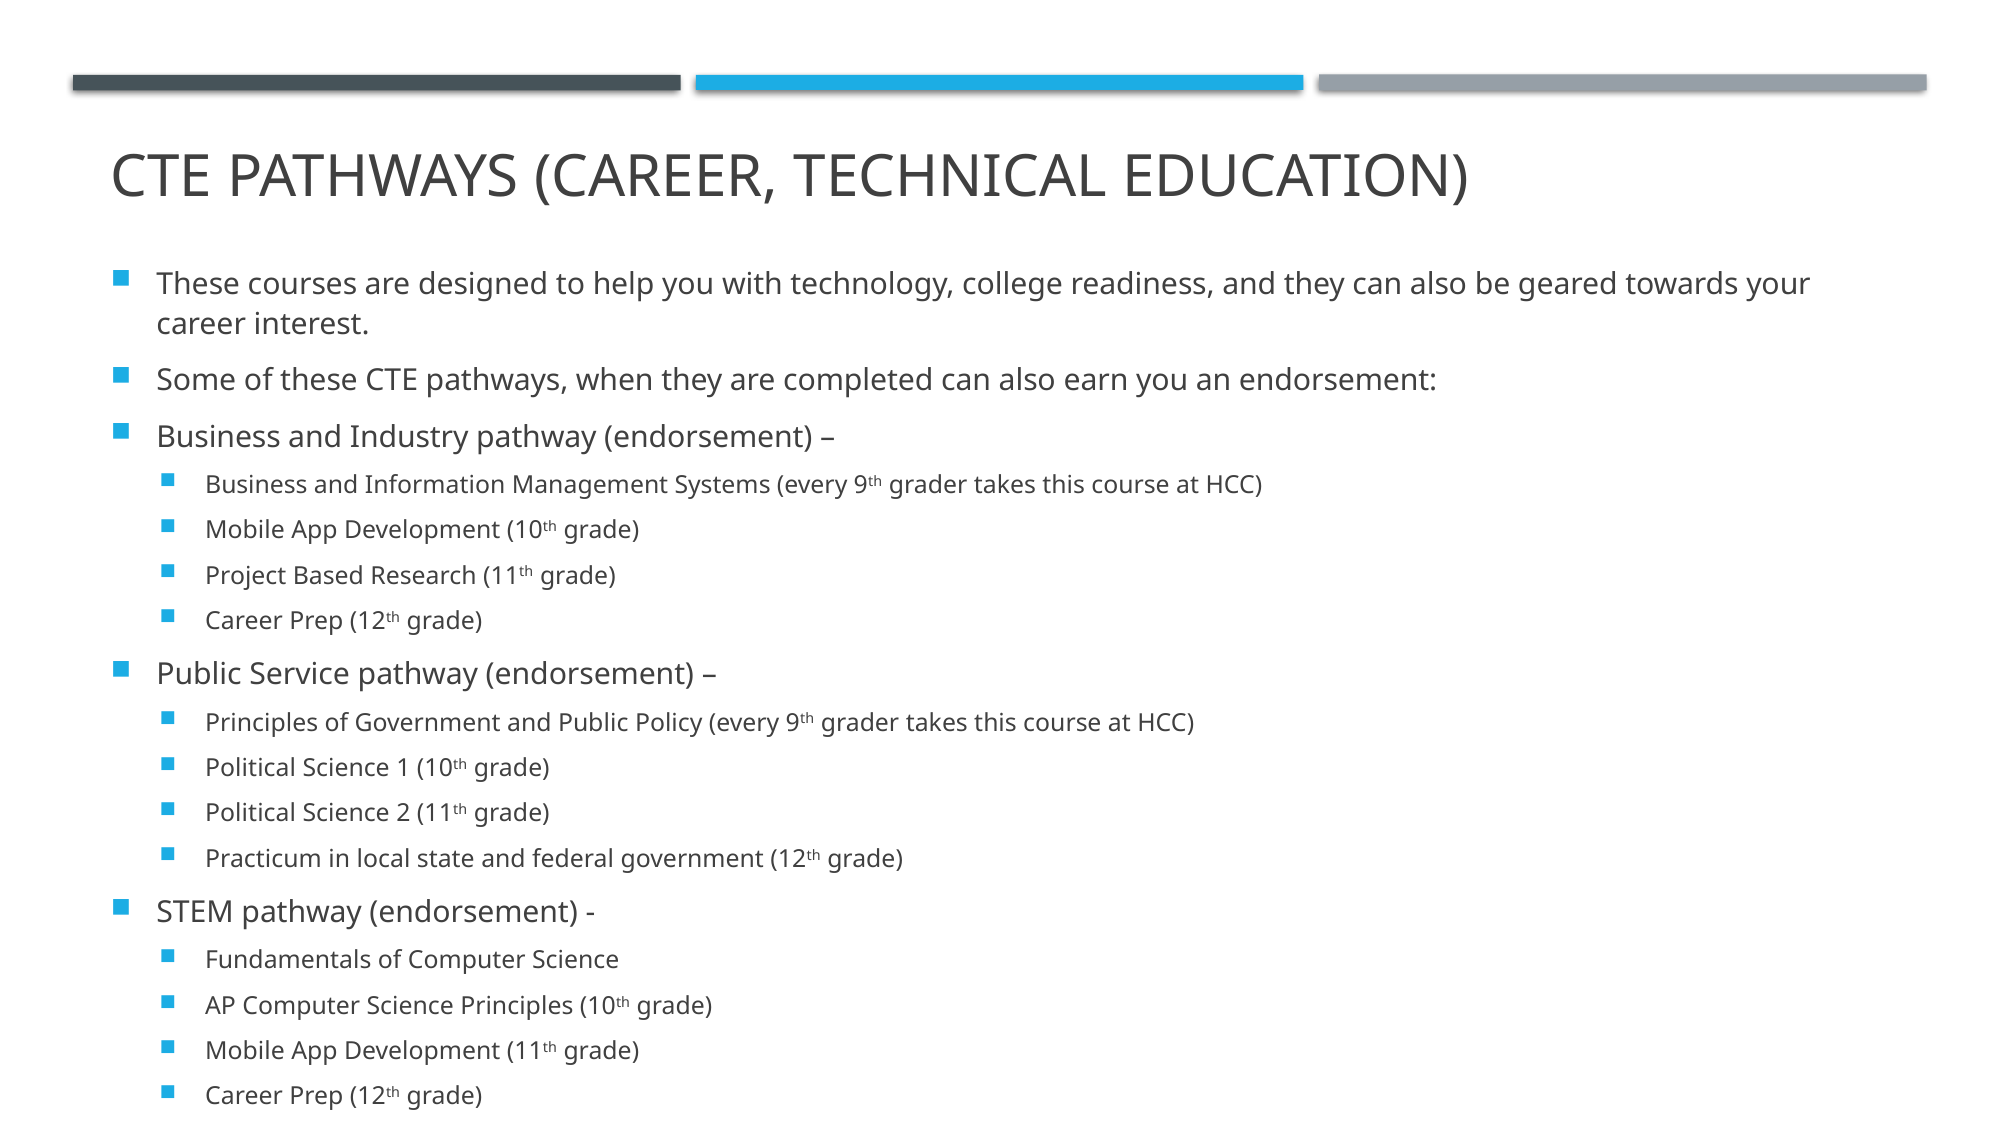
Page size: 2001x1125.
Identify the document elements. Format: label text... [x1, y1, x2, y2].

title CTE Pathways (Career, Technical Education) [95, 115, 1905, 216]
list These courses are designed to help you with technology, college readiness, and they can also be geared towards your career interest. Some of these CTE pathways, when they are completed can also earn you an endorsement: Business and Industry pathway (endorsement) – Business and Information Management Systems (every 9th grader takes this course at HCC) Mobile App Development (10th grade) Project Based Research (11th grade) Career Prep (12th grade) Public Service pathway (endorsement) – Principles of Government and Public Policy (every 9th grader takes this course at HCC) Political Science 1 (10th grade) Political Science 2 (11th grade) Practicum in local state and federal government (12th grade) STEM pathway (endorsement) - Fundamentals of Computer Science AP Computer Science Principles (10th grade) Mobile App Development (11th grade) Career Prep (12th grade) [95, 253, 1905, 1125]
